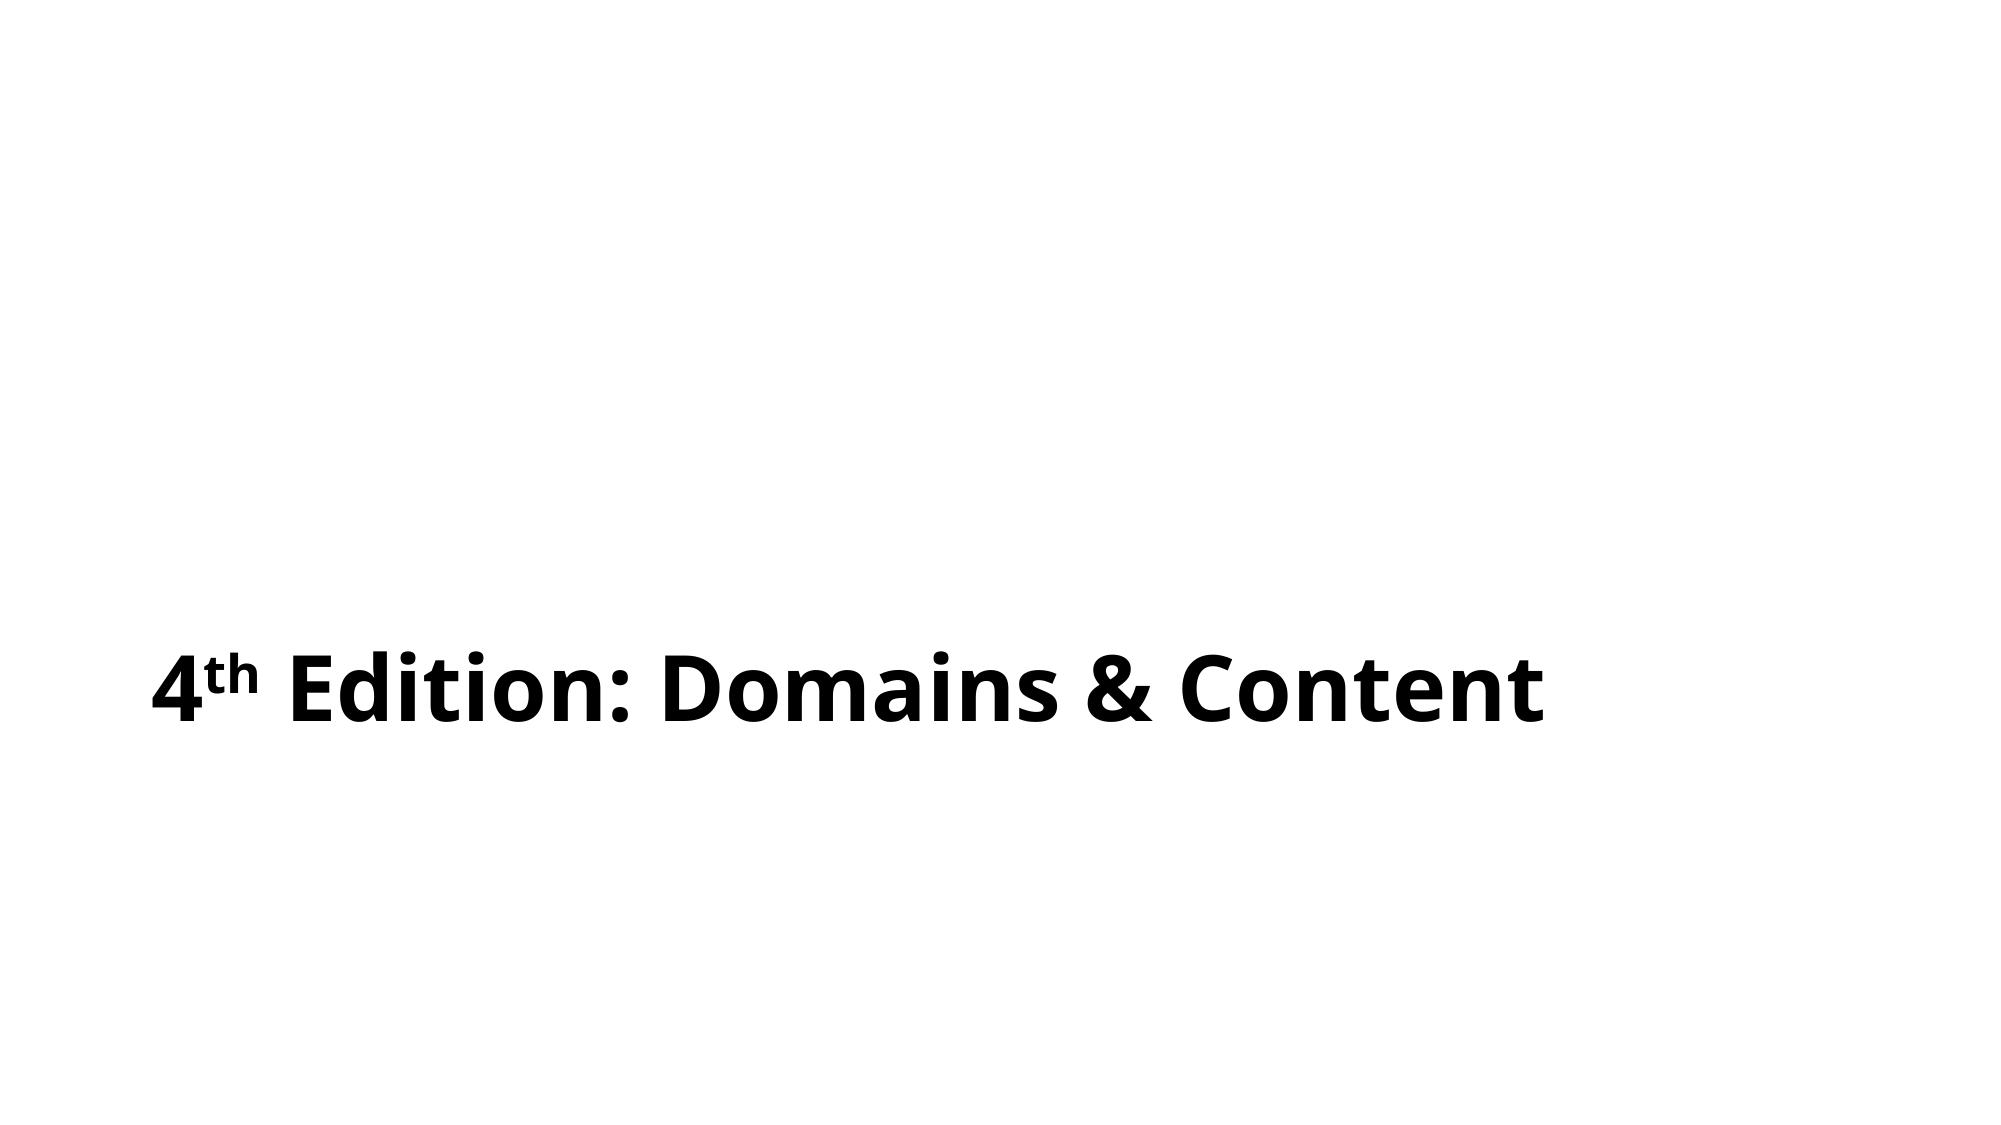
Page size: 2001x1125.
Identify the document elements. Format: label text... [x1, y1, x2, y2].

title 4th Edition: Domains & Content [136, 280, 1862, 749]
